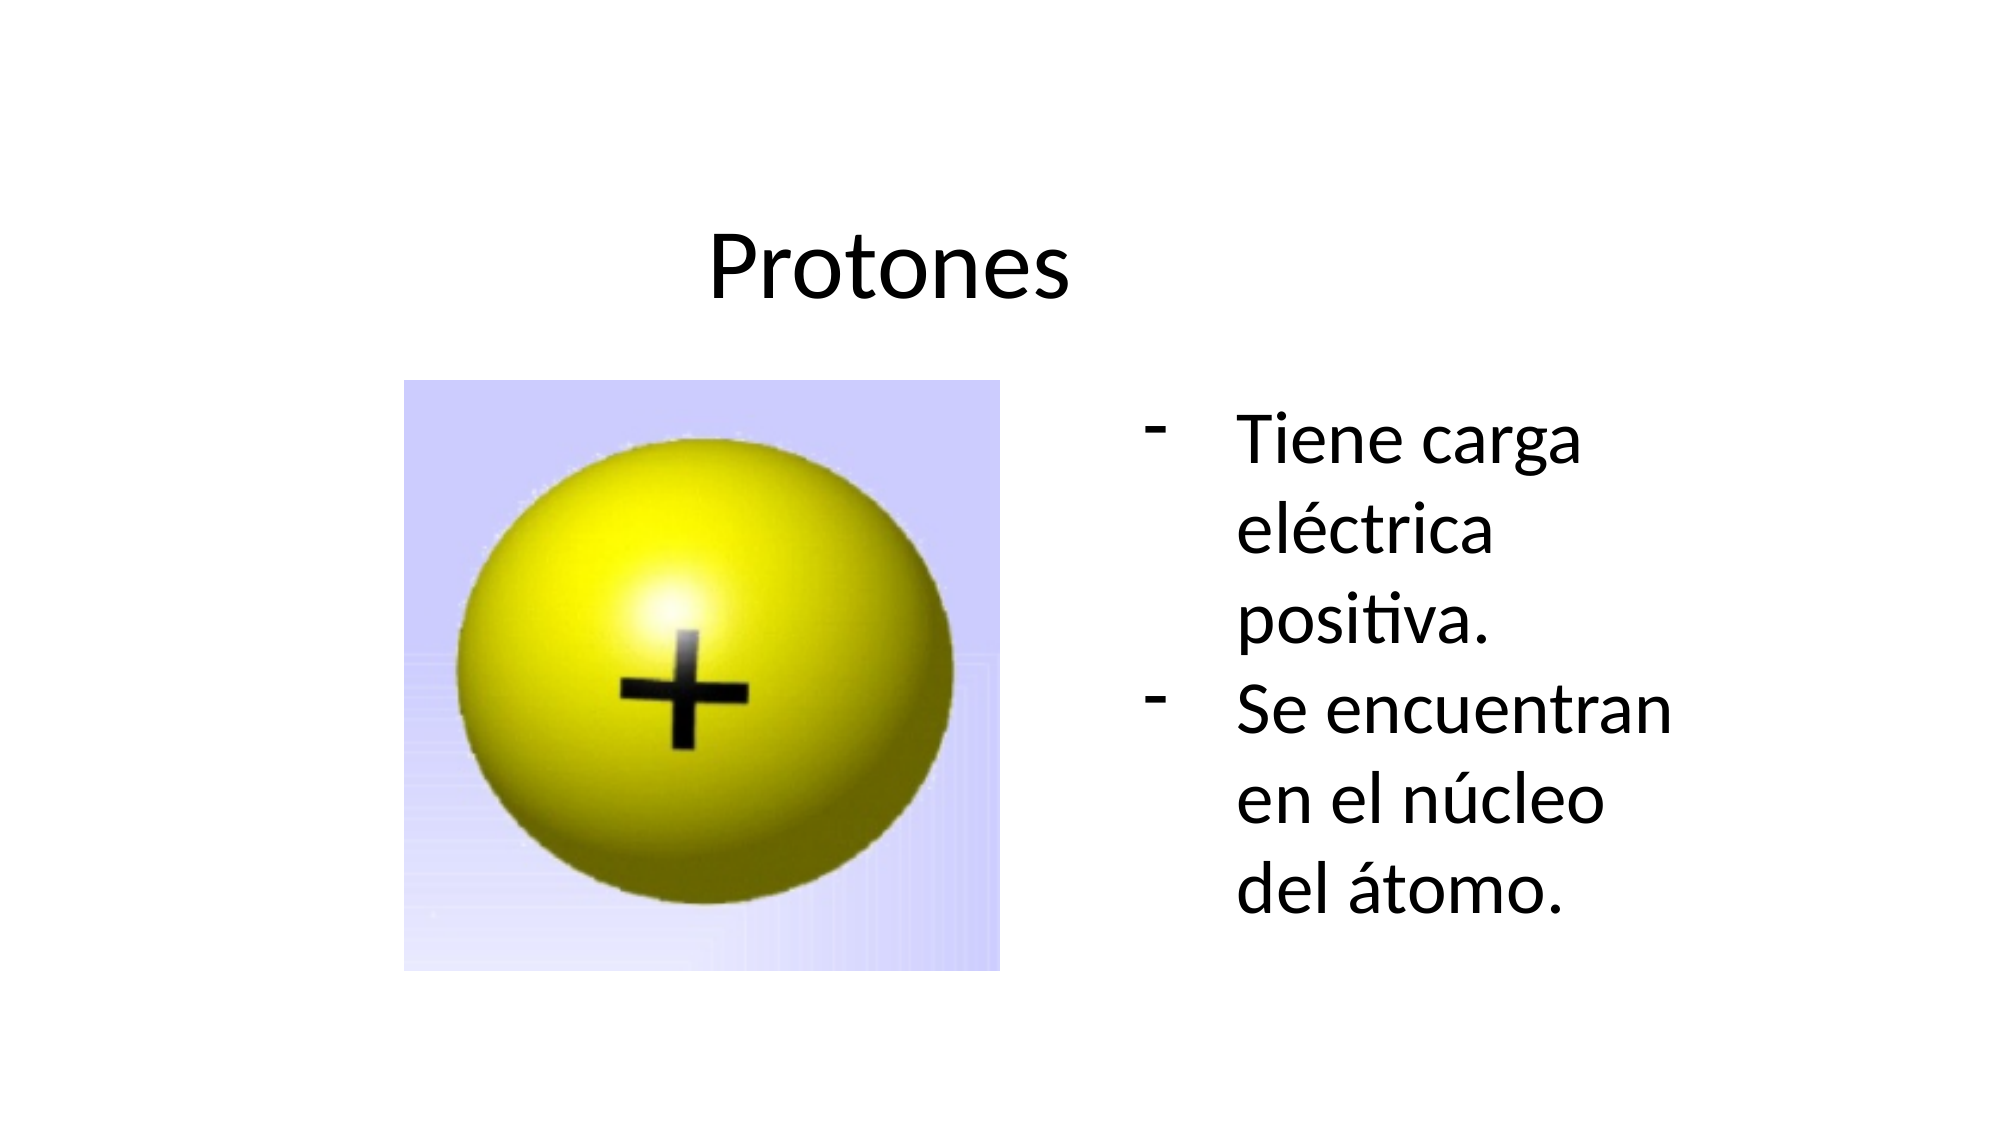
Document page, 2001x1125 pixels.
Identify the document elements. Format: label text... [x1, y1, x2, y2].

text_box Protones [404, 191, 1397, 327]
text_box Tiene carga eléctrica positiva. Se encuentran en el núcleo del átomo. [1128, 380, 1724, 1026]
picture [404, 380, 1000, 971]
